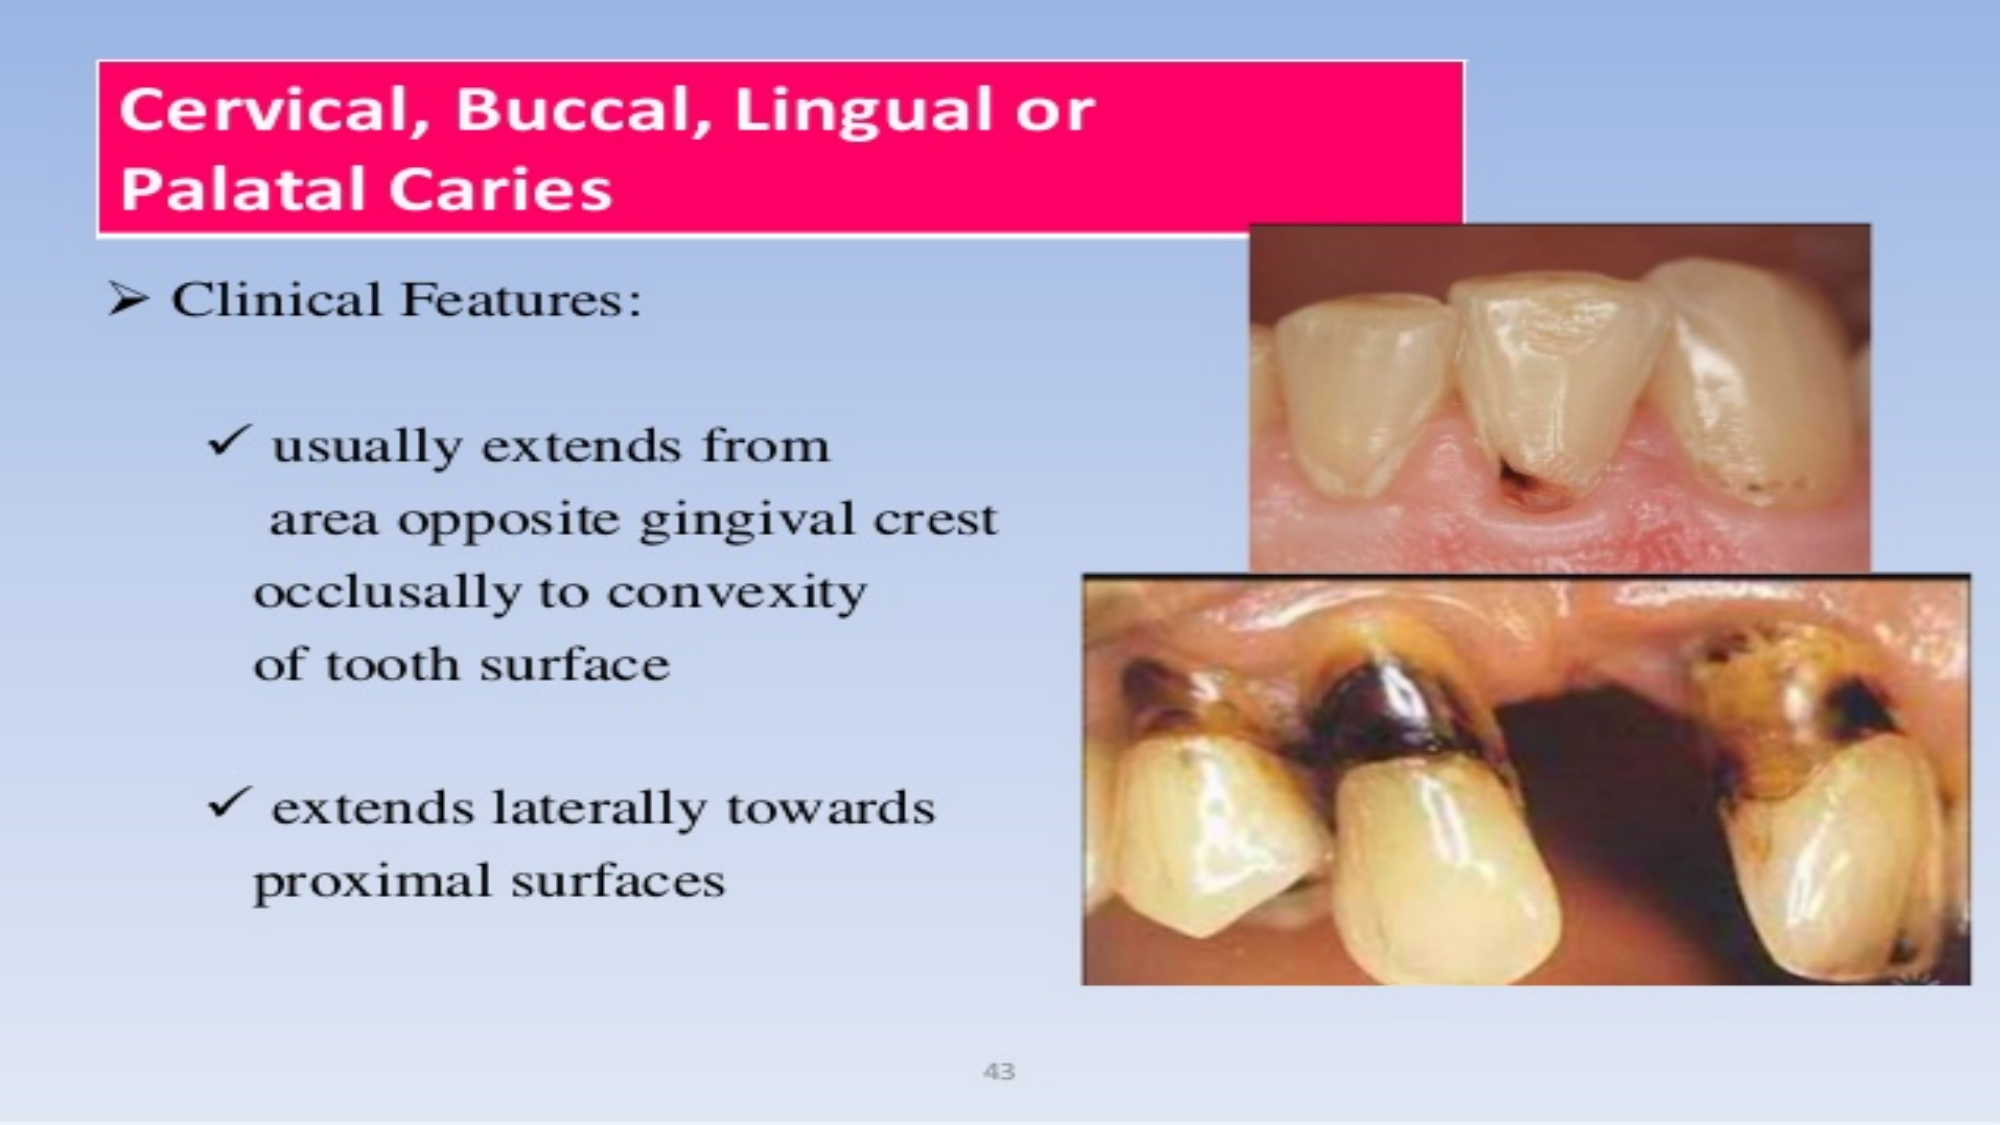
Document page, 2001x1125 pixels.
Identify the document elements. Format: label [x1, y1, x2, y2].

list [0, 0, 2000, 1125]
